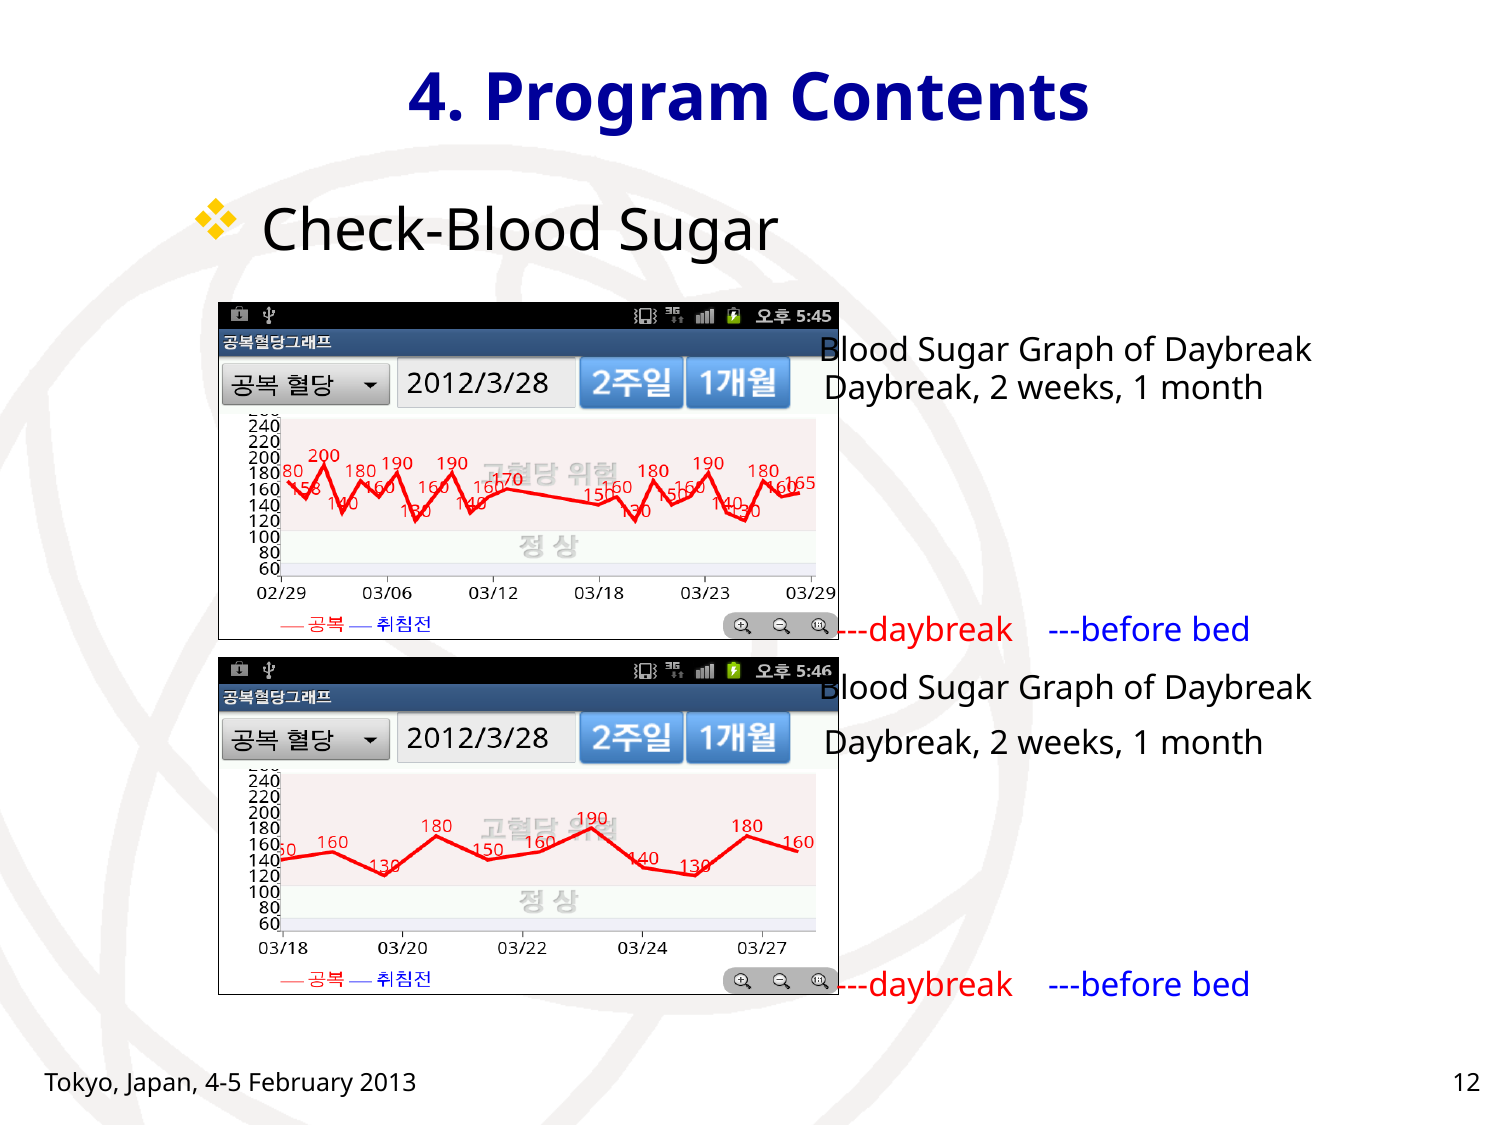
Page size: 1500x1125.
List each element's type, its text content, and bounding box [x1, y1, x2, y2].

slide_number 12 [1271, 1058, 1497, 1125]
text_box Check-Blood Sugar [175, 184, 795, 270]
picture [0, 188, 1057, 1125]
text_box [218, 302, 1294, 1000]
title 4. Program Contents [0, 0, 1500, 188]
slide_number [29, 1058, 692, 1111]
